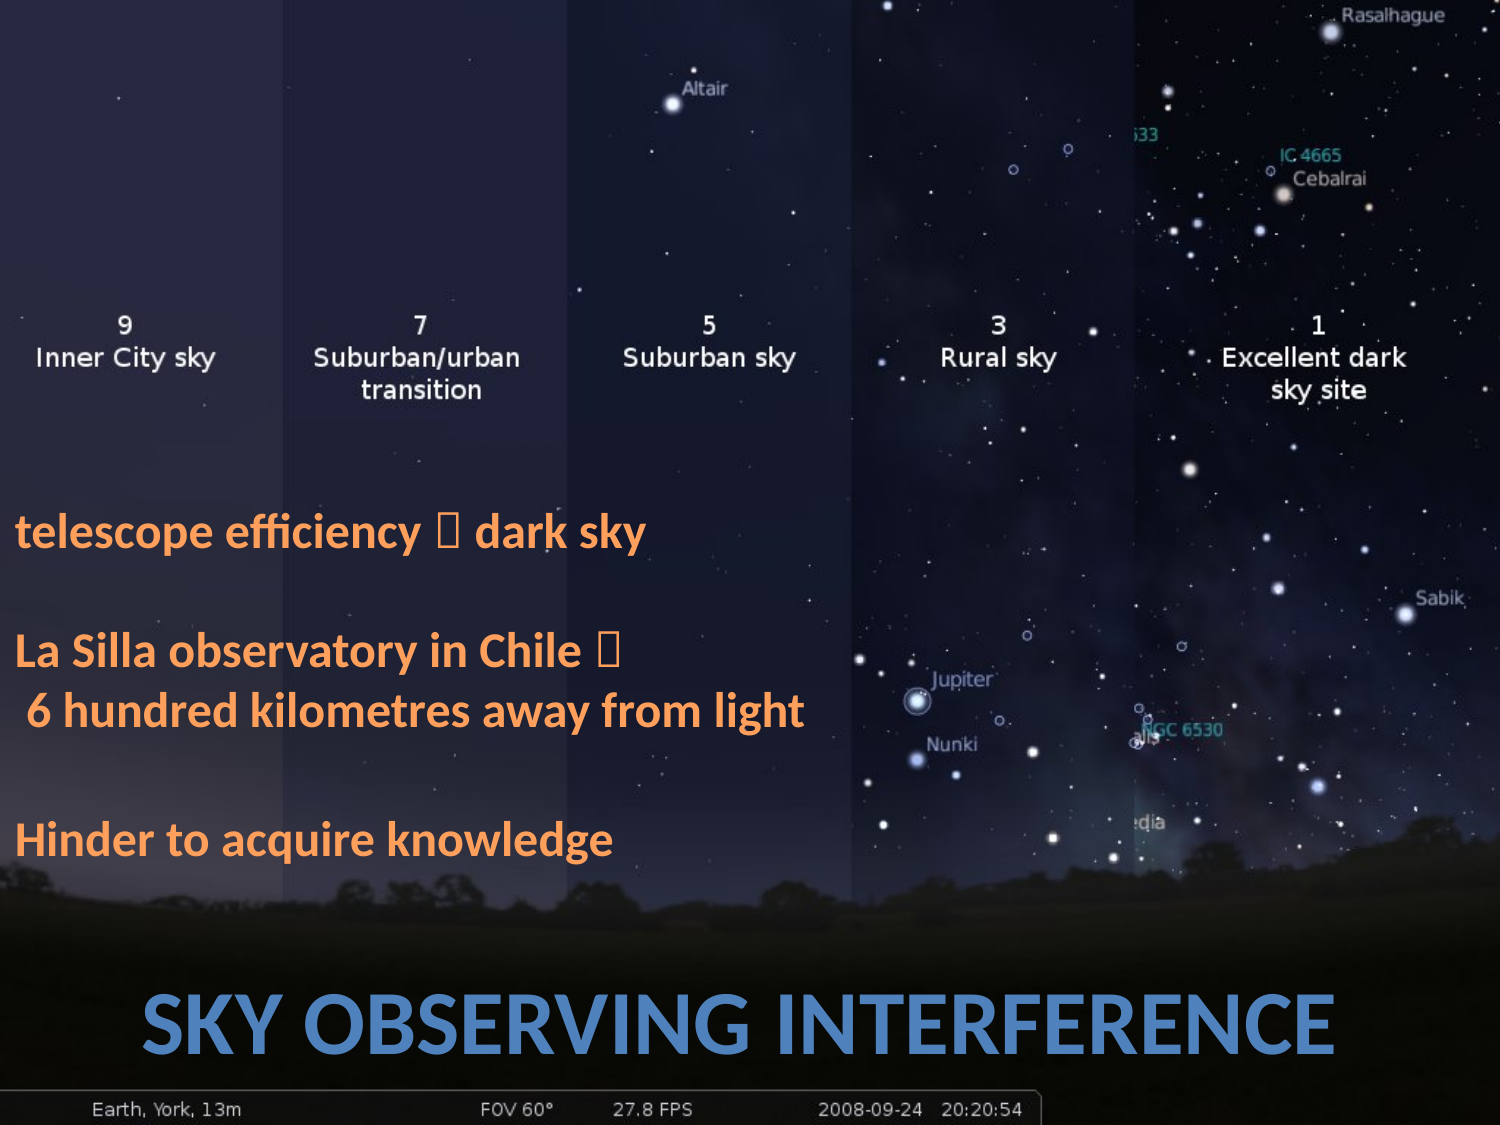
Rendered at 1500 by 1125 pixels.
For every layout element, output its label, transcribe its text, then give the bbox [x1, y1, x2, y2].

title sky observing interference [64, 937, 1415, 1125]
picture [0, 0, 1500, 1125]
text_box telescope efficiency  dark sky [0, 491, 709, 567]
text_box Hinder to acquire knowledge [0, 798, 686, 874]
text_box La Silla observatory in Chile  6 hundred kilometres away from light [0, 609, 833, 745]
